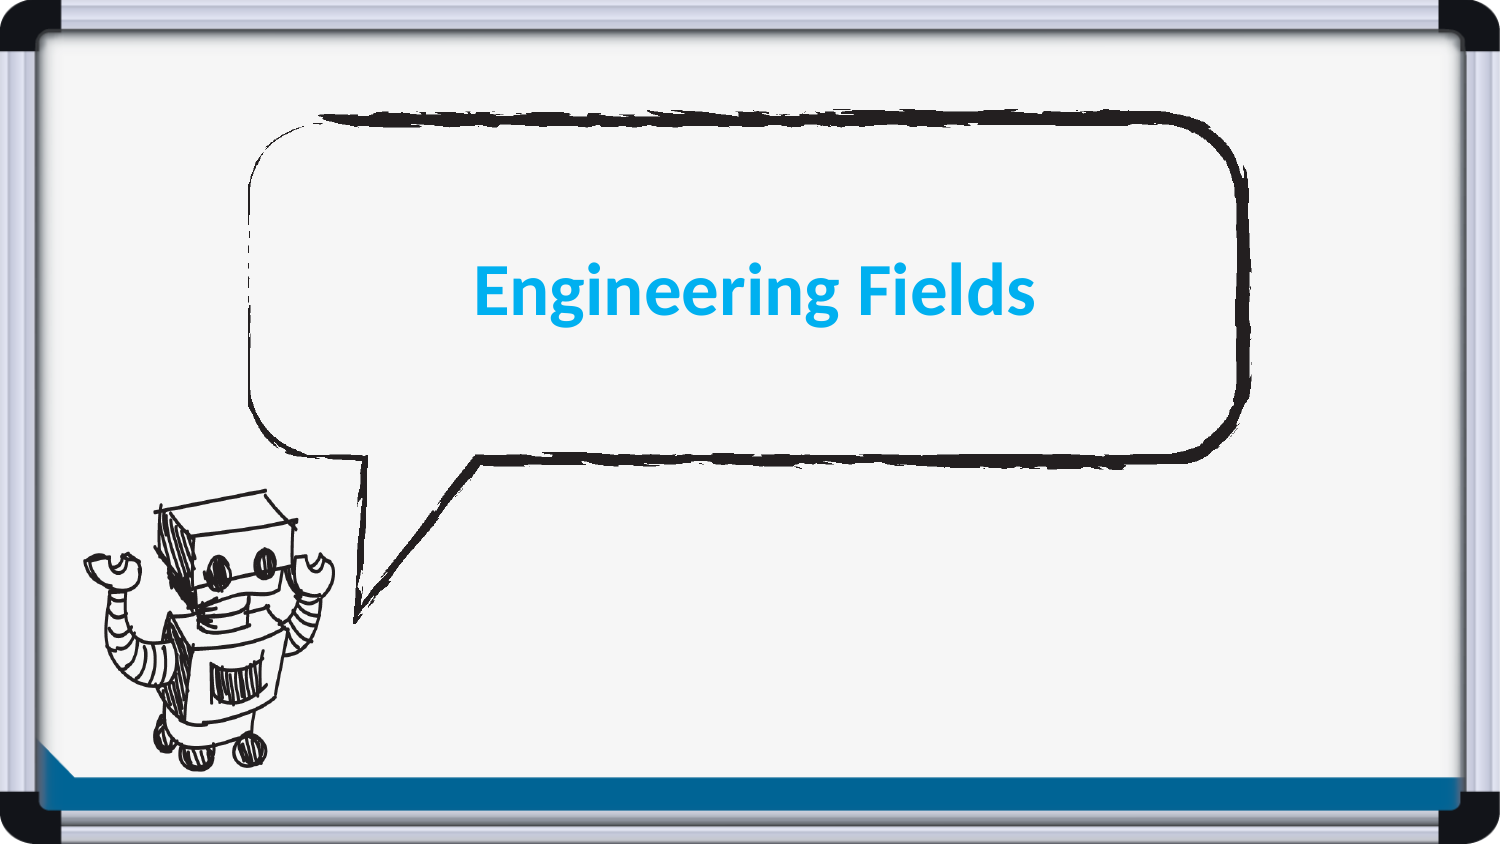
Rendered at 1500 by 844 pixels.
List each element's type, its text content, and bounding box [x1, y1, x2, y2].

subtitle Engineering Fields [255, 134, 1255, 448]
picture [0, 0, 1500, 844]
